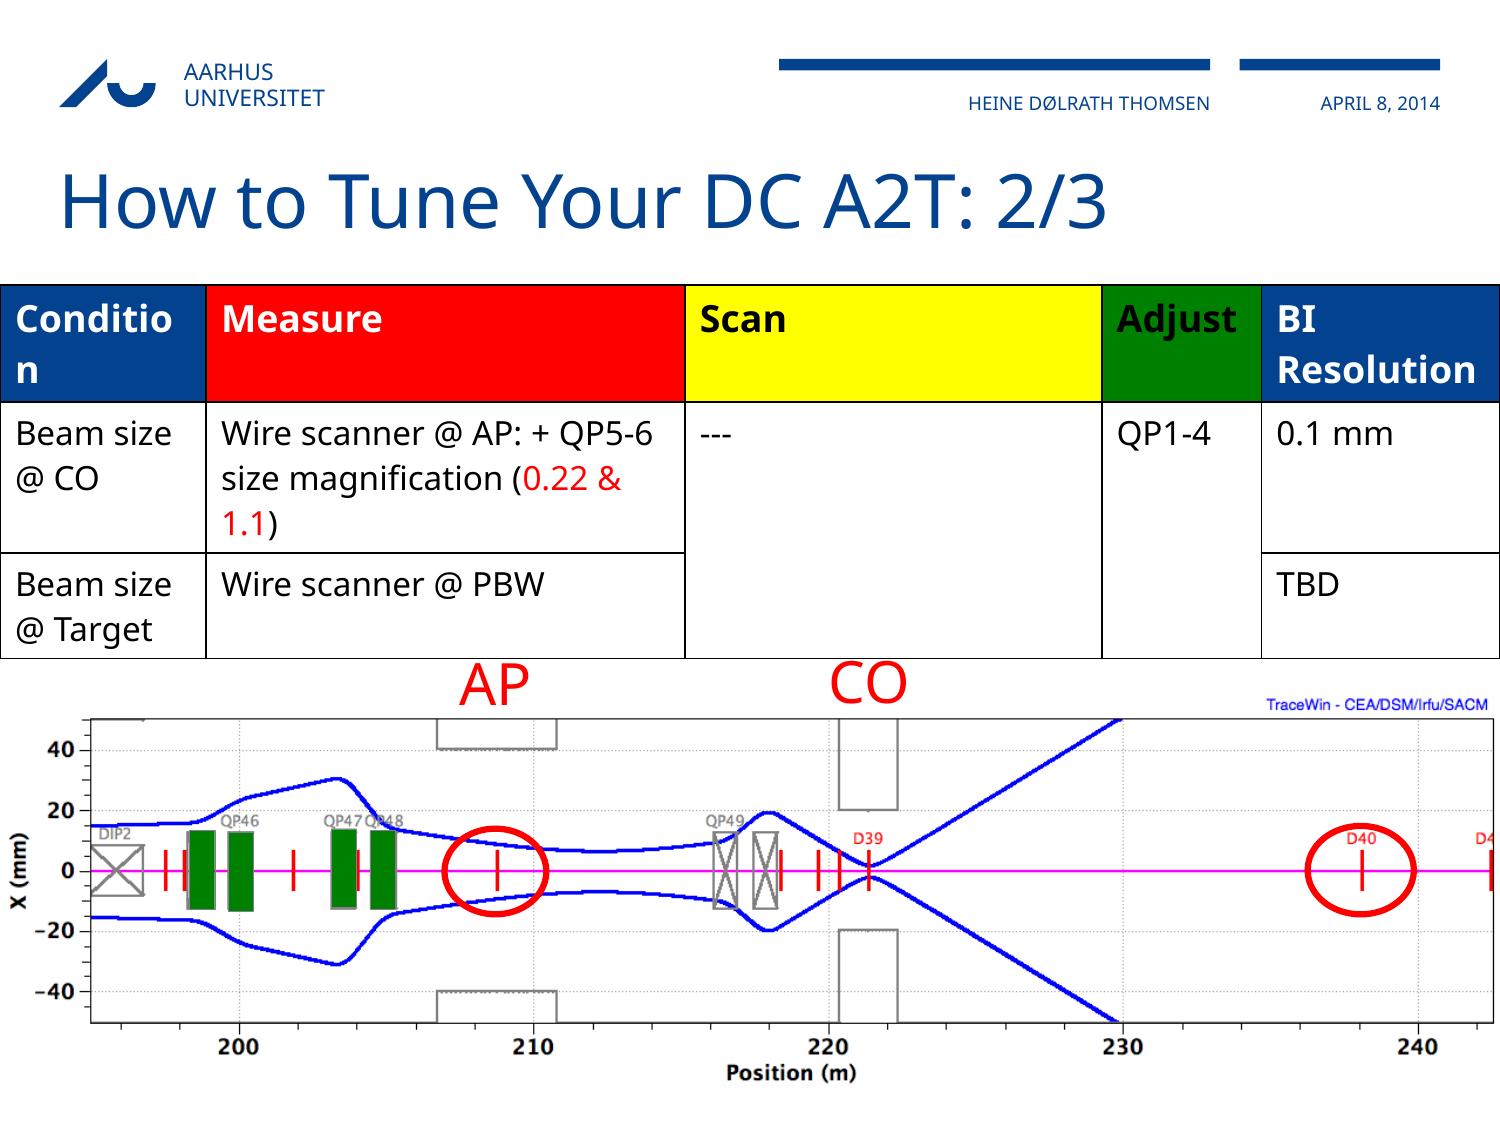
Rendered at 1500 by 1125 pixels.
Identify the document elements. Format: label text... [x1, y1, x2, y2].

picture [0, 696, 1500, 1091]
table_cell Wire scanner @ PBW [207, 554, 684, 658]
table_cell 0.1 mm [1262, 403, 1499, 552]
table_header Adjust [1103, 286, 1261, 401]
table_header Scan [686, 286, 1101, 401]
table_cell TBD [1262, 554, 1499, 658]
table_cell --- [686, 403, 1101, 658]
table_header Condition [1, 286, 205, 401]
table_cell Beam size @ CO [1, 403, 205, 552]
title How to Tune Your DC A2T: 2/3 [58, 160, 1441, 244]
text_box CO [813, 633, 925, 694]
table_header Measure [207, 286, 684, 401]
table_header BI Resolution [1262, 286, 1499, 401]
text_box AP [444, 634, 548, 694]
table_cell Wire scanner @ AP: + QP5-6 size magnification (0.22 & 1.1) [207, 403, 684, 552]
table_cell QP1-4 [1103, 403, 1261, 658]
table_cell Beam size @ Target [1, 554, 205, 658]
